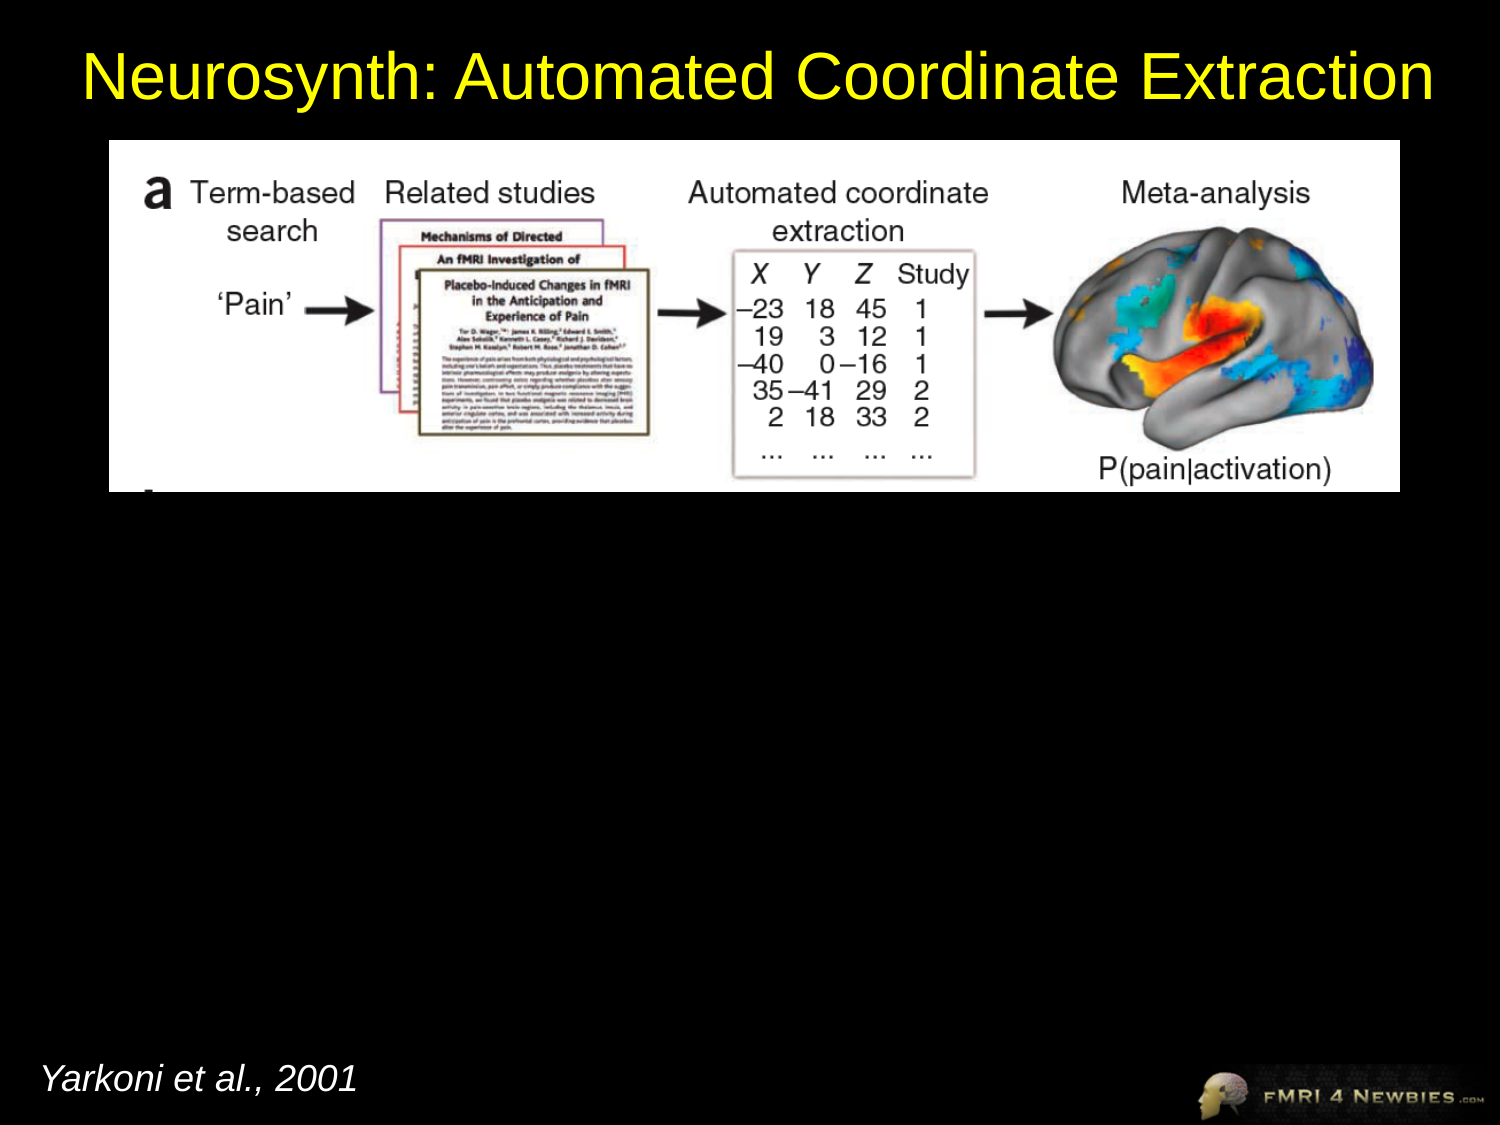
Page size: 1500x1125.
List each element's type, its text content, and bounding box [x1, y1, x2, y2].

picture [108, 140, 1400, 492]
text_box Yarkoni et al., 2001 [24, 1046, 374, 1107]
picture [1180, 1064, 1500, 1125]
title Neurosynth: Automated Coordinate Extraction [0, 0, 1500, 161]
